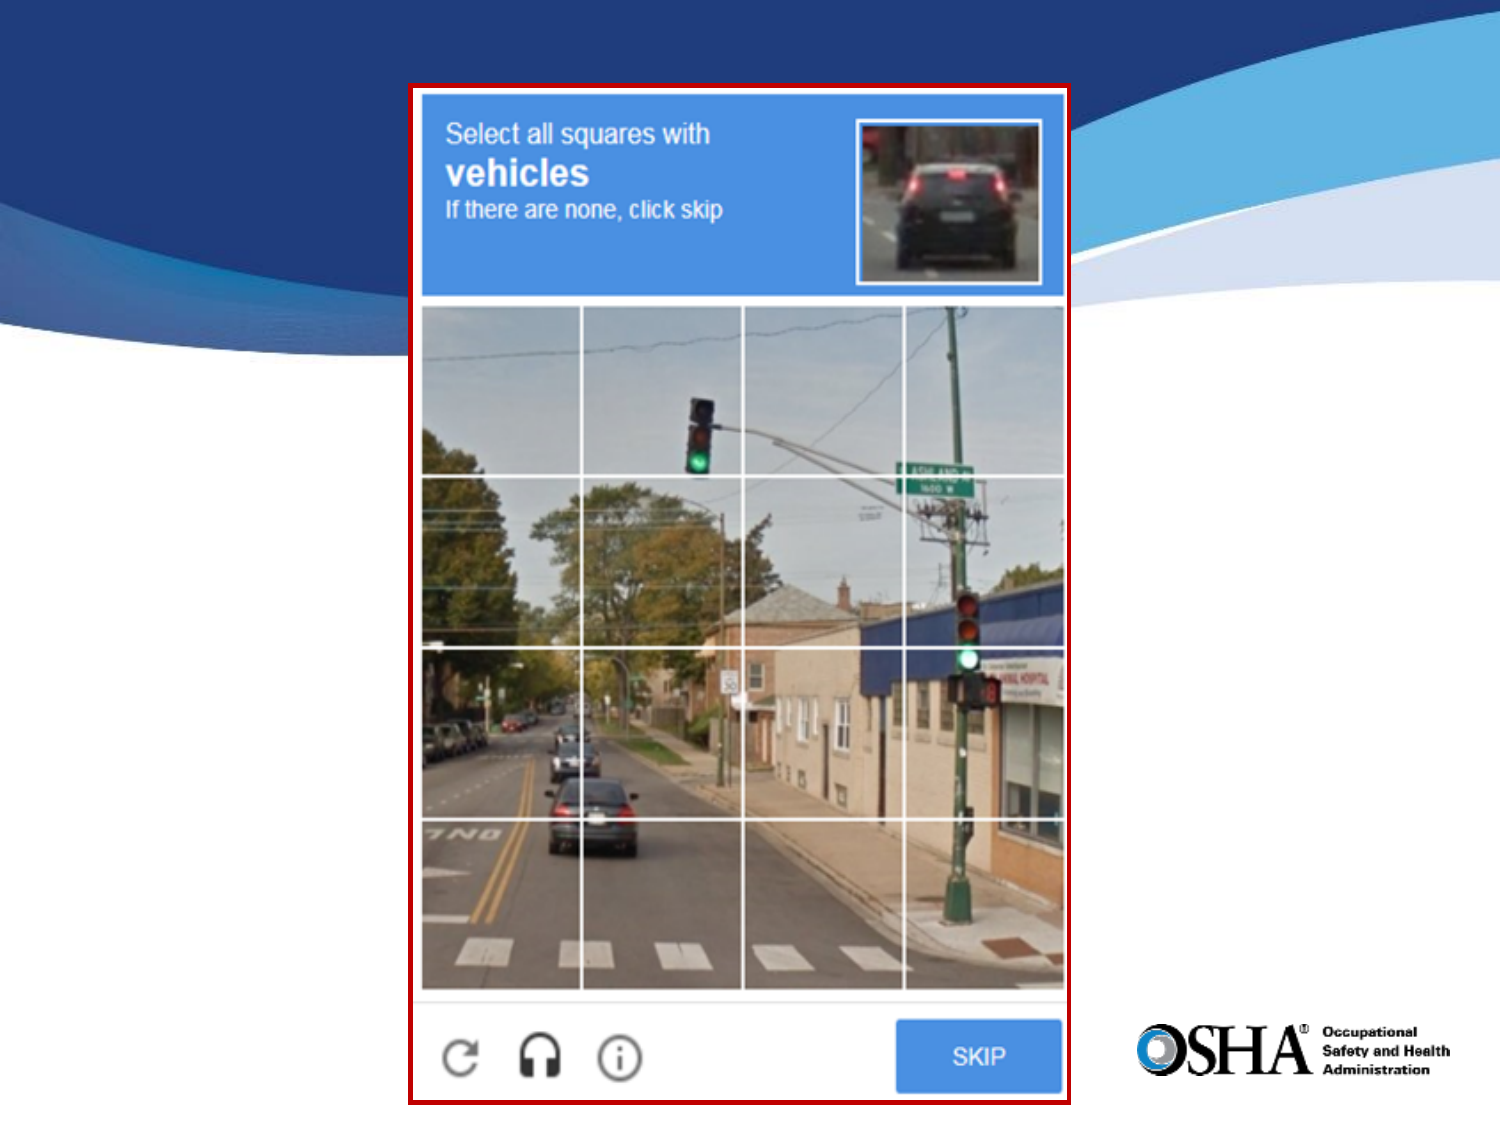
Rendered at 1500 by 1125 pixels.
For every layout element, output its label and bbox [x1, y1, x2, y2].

picture [1137, 1024, 1450, 1076]
picture [0, 0, 1500, 364]
list [412, 87, 1067, 1101]
